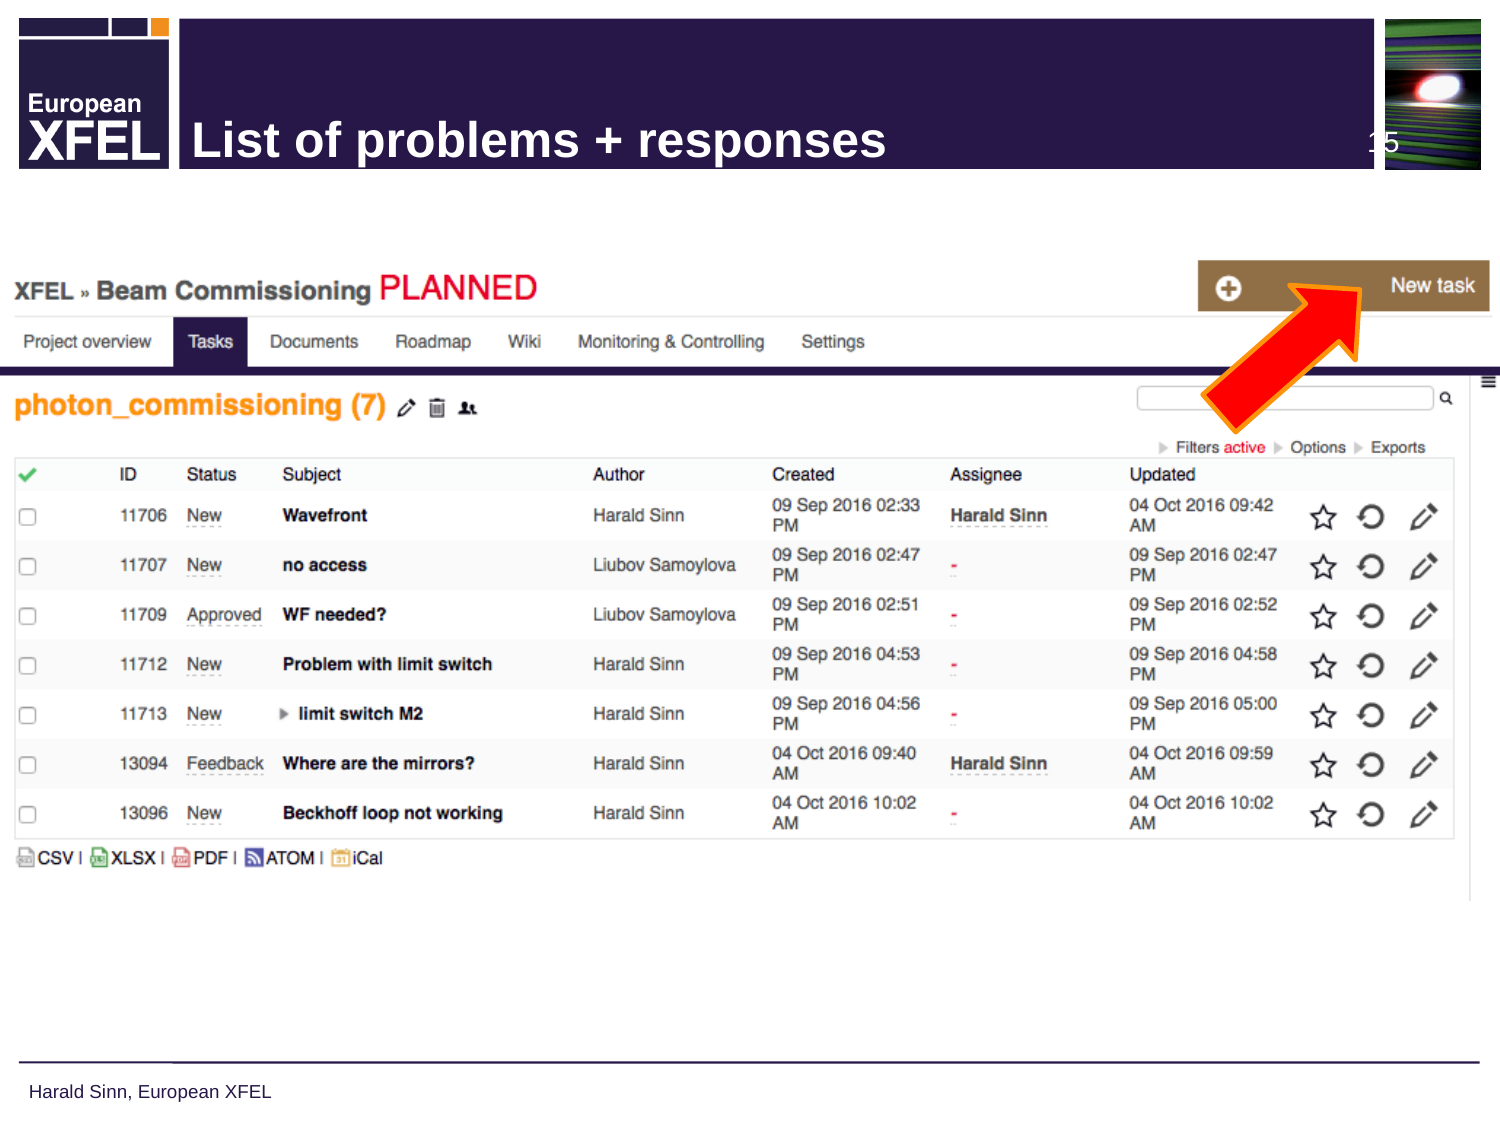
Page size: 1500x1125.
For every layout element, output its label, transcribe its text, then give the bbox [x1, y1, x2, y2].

picture [1385, 141, 1395, 150]
picture [19, 18, 169, 169]
picture [1385, 19, 1481, 170]
title List of problems + responses [179, 88, 1375, 168]
picture [0, 251, 1500, 901]
